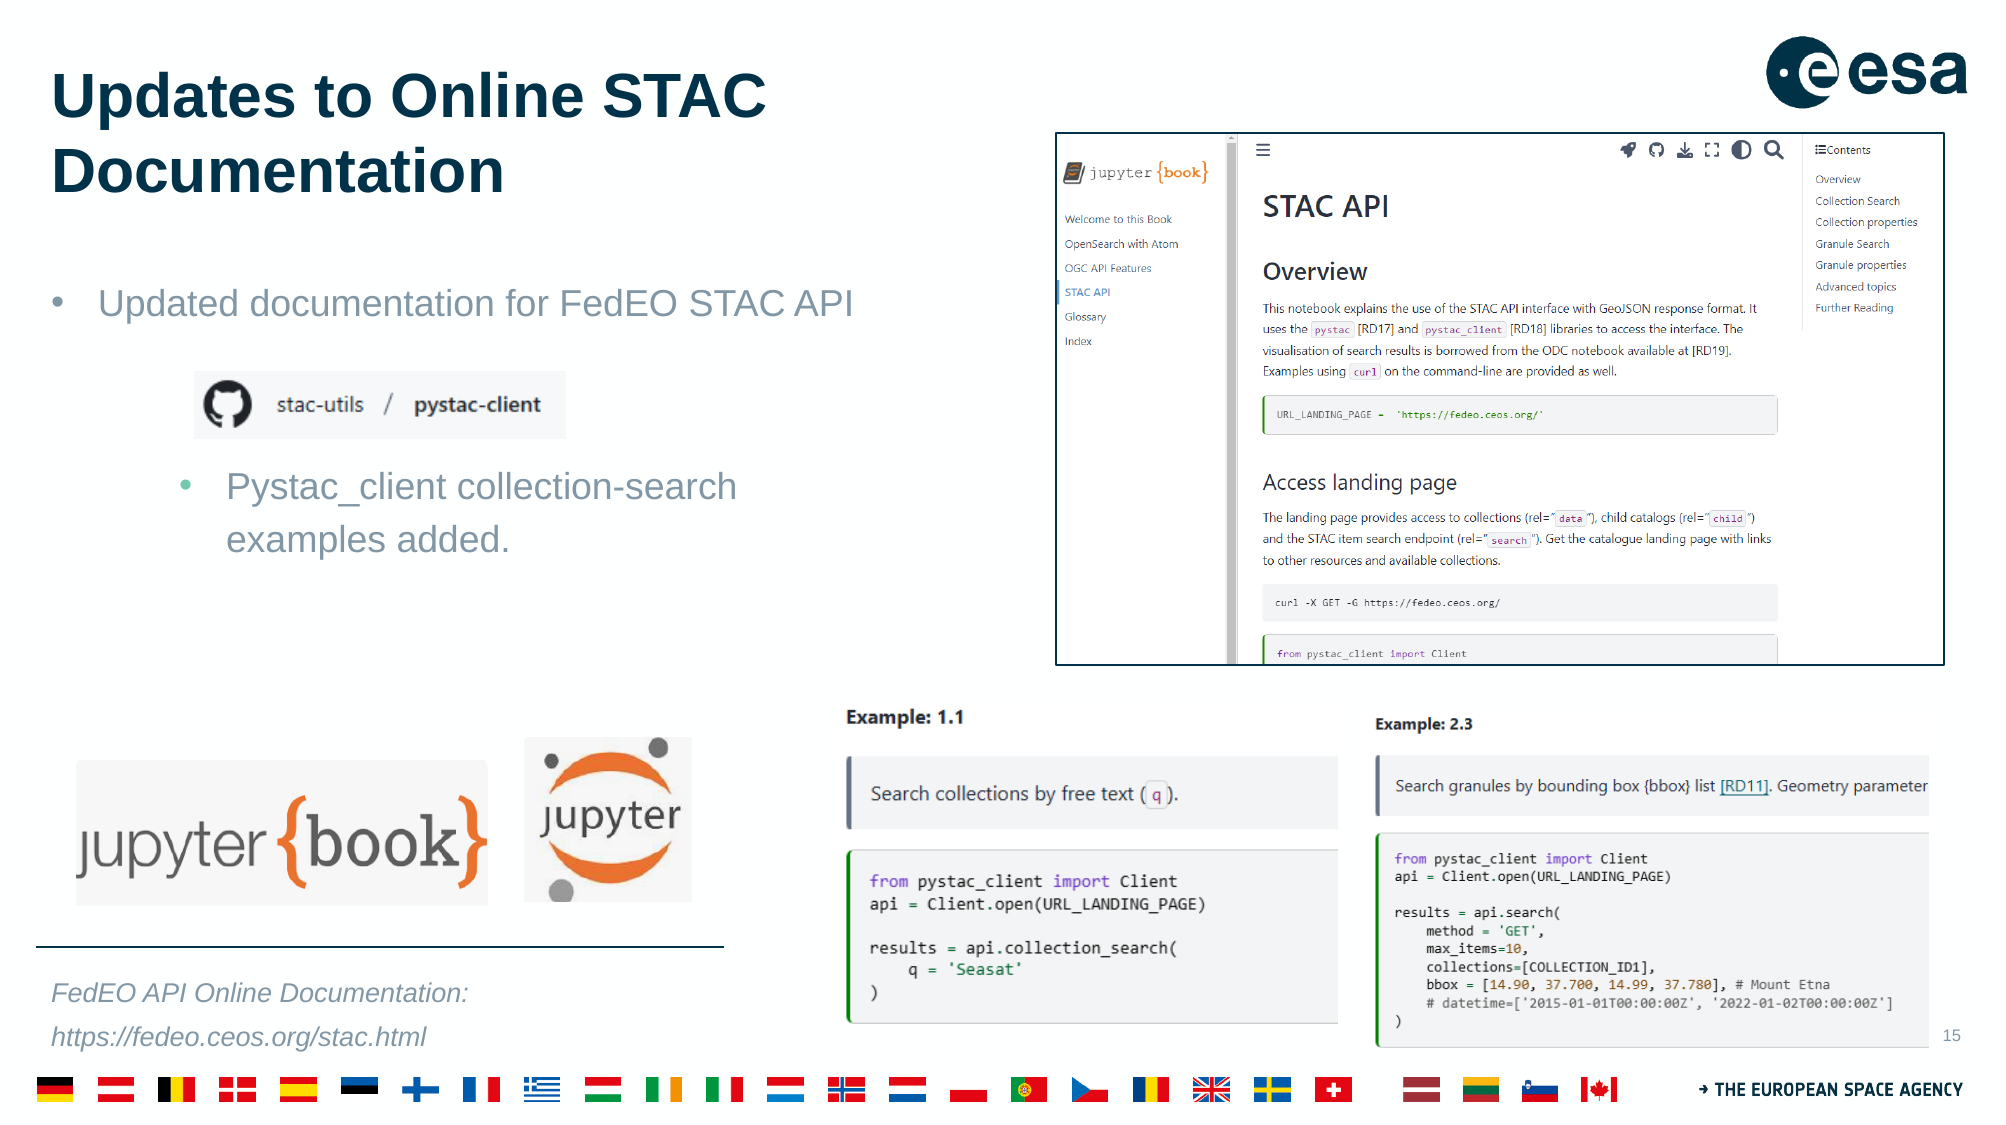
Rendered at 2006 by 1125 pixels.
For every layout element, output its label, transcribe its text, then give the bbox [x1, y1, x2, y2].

title Updates to Online STAC Documentation [36, 28, 1695, 232]
picture [706, 1077, 743, 1102]
picture [1694, 0, 2006, 180]
picture [1356, 709, 1929, 1052]
picture [828, 1077, 865, 1102]
picture [98, 1077, 134, 1102]
picture [1581, 1077, 1617, 1102]
picture [219, 1077, 256, 1102]
picture [194, 371, 566, 440]
picture [1696, 1080, 1966, 1098]
picture [1315, 1077, 1352, 1102]
picture [76, 760, 490, 906]
picture [1522, 1077, 1558, 1102]
picture [1058, 135, 1942, 663]
picture [646, 1077, 682, 1102]
picture [37, 1077, 73, 1102]
picture [833, 700, 1339, 1024]
picture [889, 1077, 926, 1102]
picture [1011, 1077, 1047, 1102]
picture [463, 1077, 500, 1102]
picture [1072, 1077, 1108, 1102]
picture [585, 1077, 621, 1102]
picture [1254, 1077, 1291, 1102]
picture [1403, 1077, 1440, 1102]
picture [767, 1077, 804, 1102]
picture [280, 1077, 317, 1102]
picture [158, 1077, 195, 1102]
picture [1133, 1077, 1169, 1102]
list Updated documentation for FedEO STAC API Pystac_client collection-search examples added. FedEO API Online Documentation: https://fedeo.ceos.org/stac.html [36, 262, 920, 1072]
picture [1193, 1077, 1230, 1102]
picture [1463, 1077, 1499, 1102]
picture [950, 1077, 987, 1102]
picture [524, 737, 693, 902]
picture [402, 1077, 439, 1102]
picture [341, 1077, 378, 1102]
picture [524, 1077, 560, 1102]
